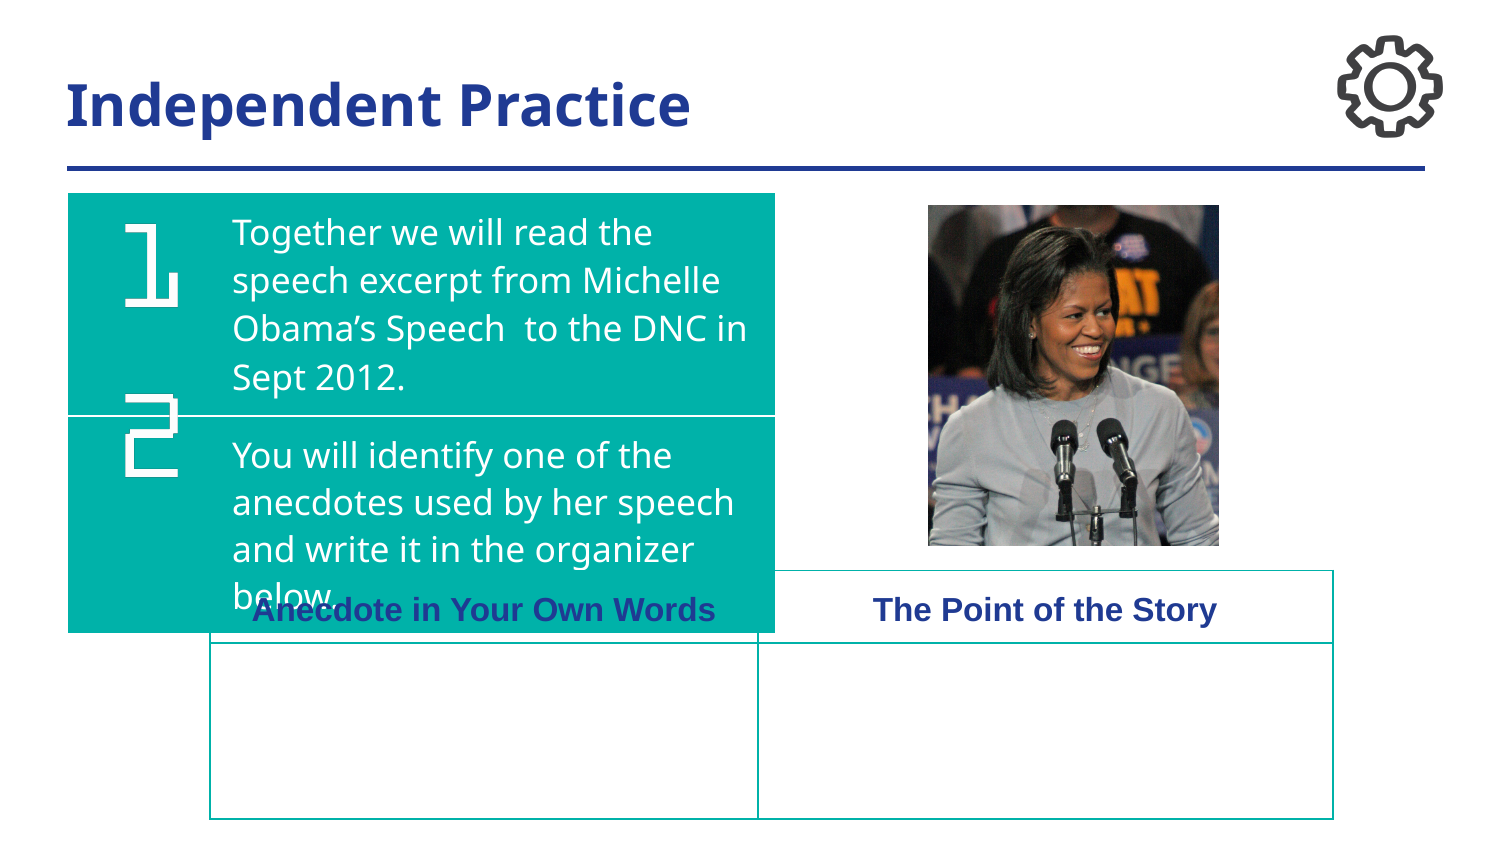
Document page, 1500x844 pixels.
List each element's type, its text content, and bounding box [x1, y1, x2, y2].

picture [1307, 30, 1473, 170]
table_cell [211, 644, 757, 818]
title Independent Practice [51, 52, 1302, 147]
table_header Anecdote in Your Own Words [211, 571, 757, 642]
picture [91, 205, 212, 326]
picture [91, 375, 212, 497]
picture [928, 205, 1219, 547]
table_header Together we will read the speech excerpt from Michelle Obama’s Speech to the DNC in Sept 2012. [68, 193, 775, 415]
table_header The Point of the Story [759, 571, 1332, 642]
table_cell You will identify one of the anecdotes used by her speech and write it in the organizer below. [68, 417, 775, 633]
table_cell [759, 644, 1332, 818]
